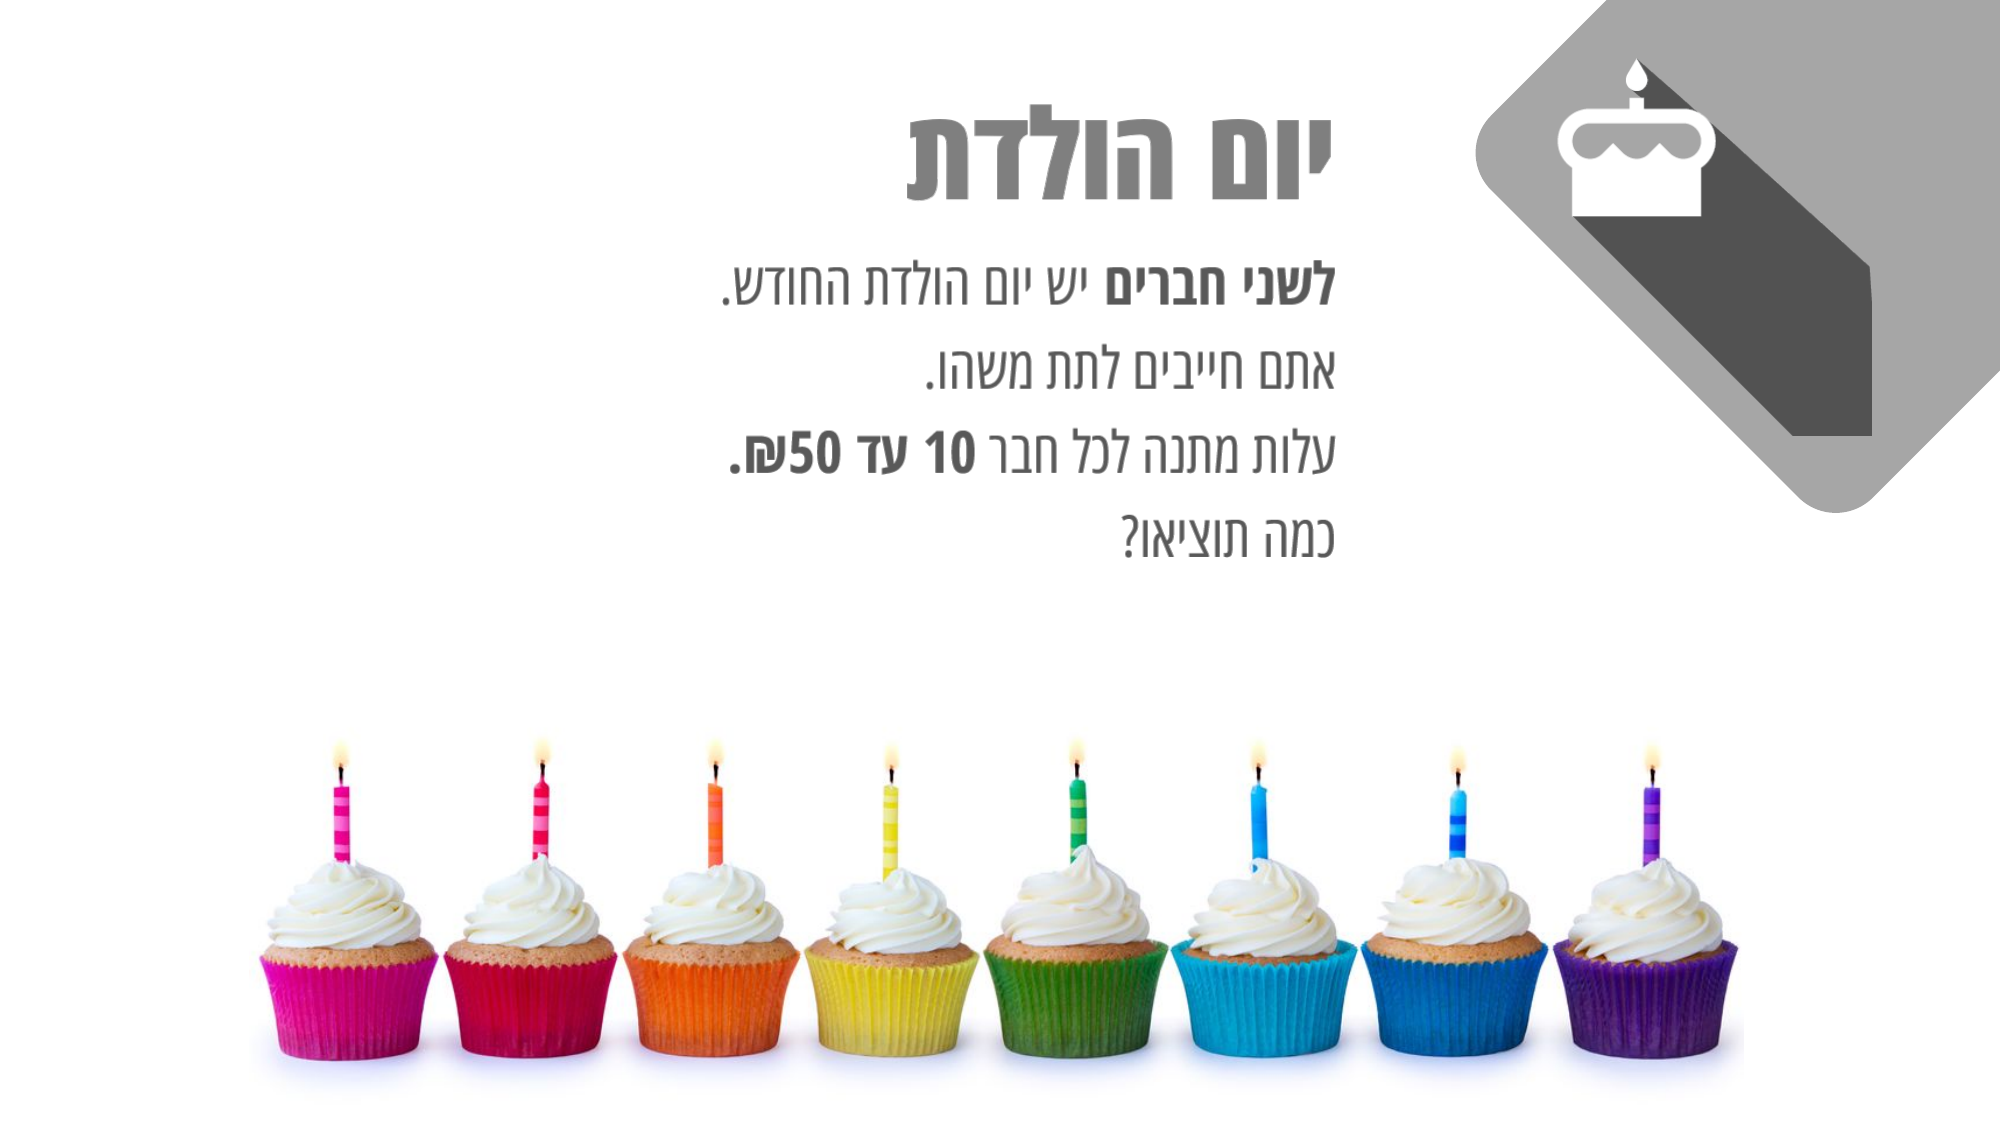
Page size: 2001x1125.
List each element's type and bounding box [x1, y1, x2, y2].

picture [405, 42, 1872, 608]
text_box [1564, 0, 2000, 515]
picture [249, 690, 1745, 1125]
